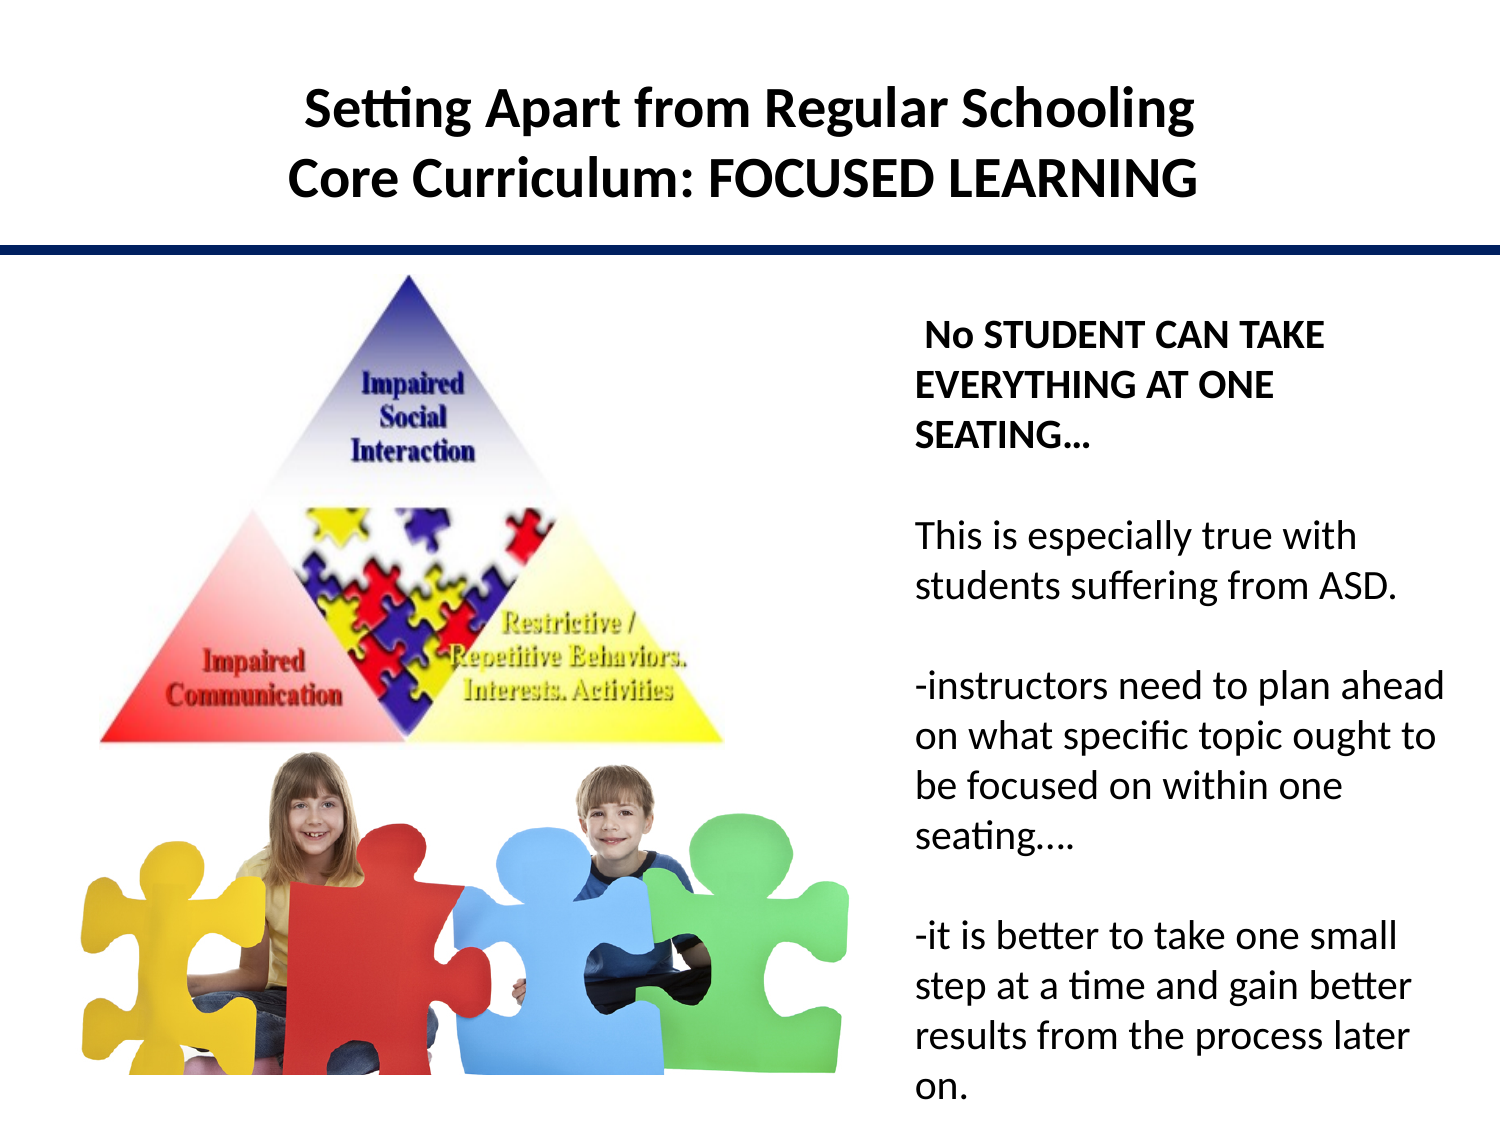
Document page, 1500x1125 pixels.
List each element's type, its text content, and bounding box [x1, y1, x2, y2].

text_box No STUDENT CAN TAKE EVERYTHING AT ONE SEATING… This is especially true with students suffering from ASD. -instructors need to plan ahead on what specific topic ought to be focused on within one seating…. -it is better to take one small step at a time and gain better results from the process later on. [900, 299, 1475, 1115]
picture [74, 274, 856, 1076]
title Setting Apart from Regular Schooling Core Curriculum: FOCUSED LEARNING [75, 45, 1425, 233]
